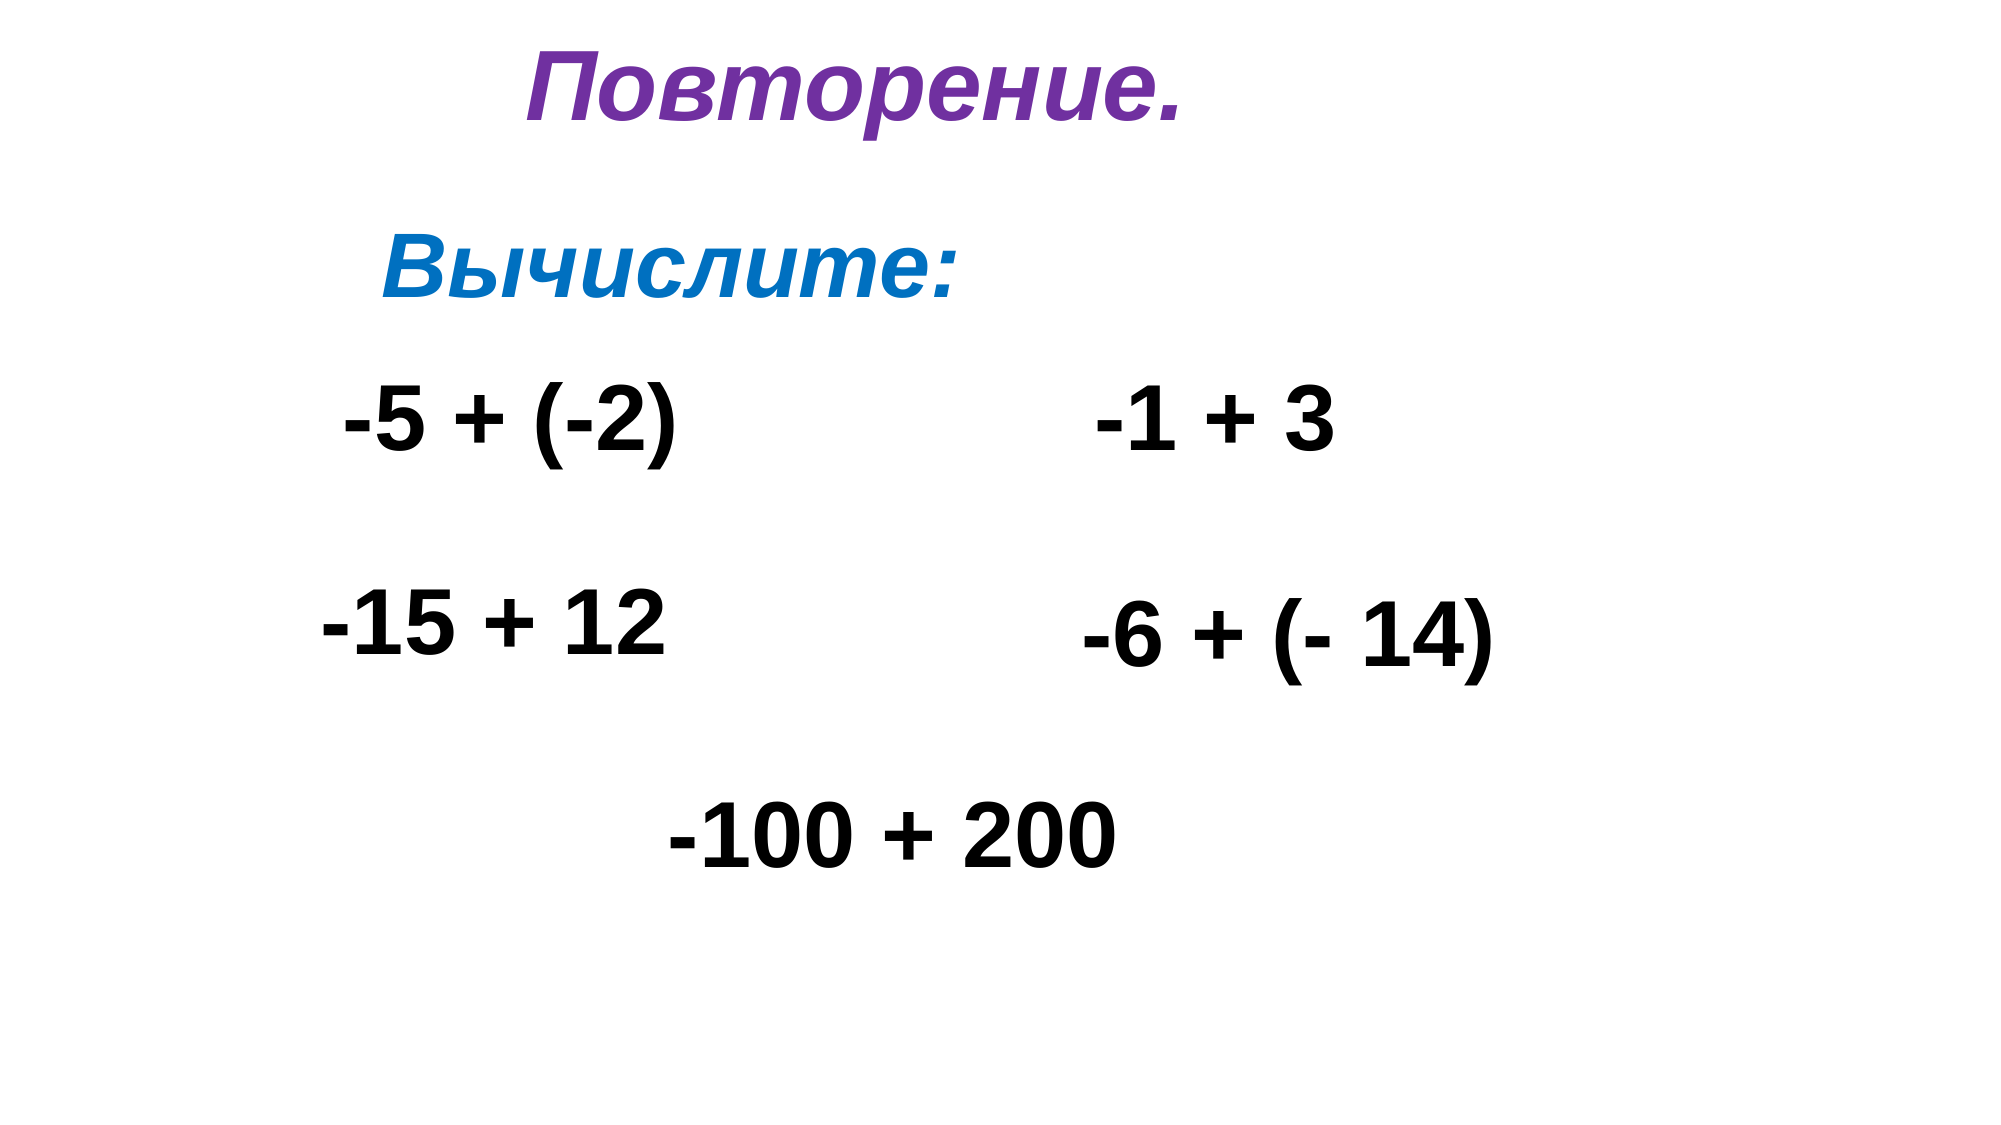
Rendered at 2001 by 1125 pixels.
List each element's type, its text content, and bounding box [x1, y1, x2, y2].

text_box Повторение. [510, 12, 1202, 148]
text_box -15 + 12 [305, 553, 885, 681]
text_box -100 + 200 [653, 766, 1257, 894]
text_box -6 + (- 14) [1066, 565, 1618, 693]
title Вычислите: [366, 186, 1661, 350]
text_box -1 + 3 [1079, 349, 1554, 477]
text_box -5 + (-2) [328, 349, 894, 477]
